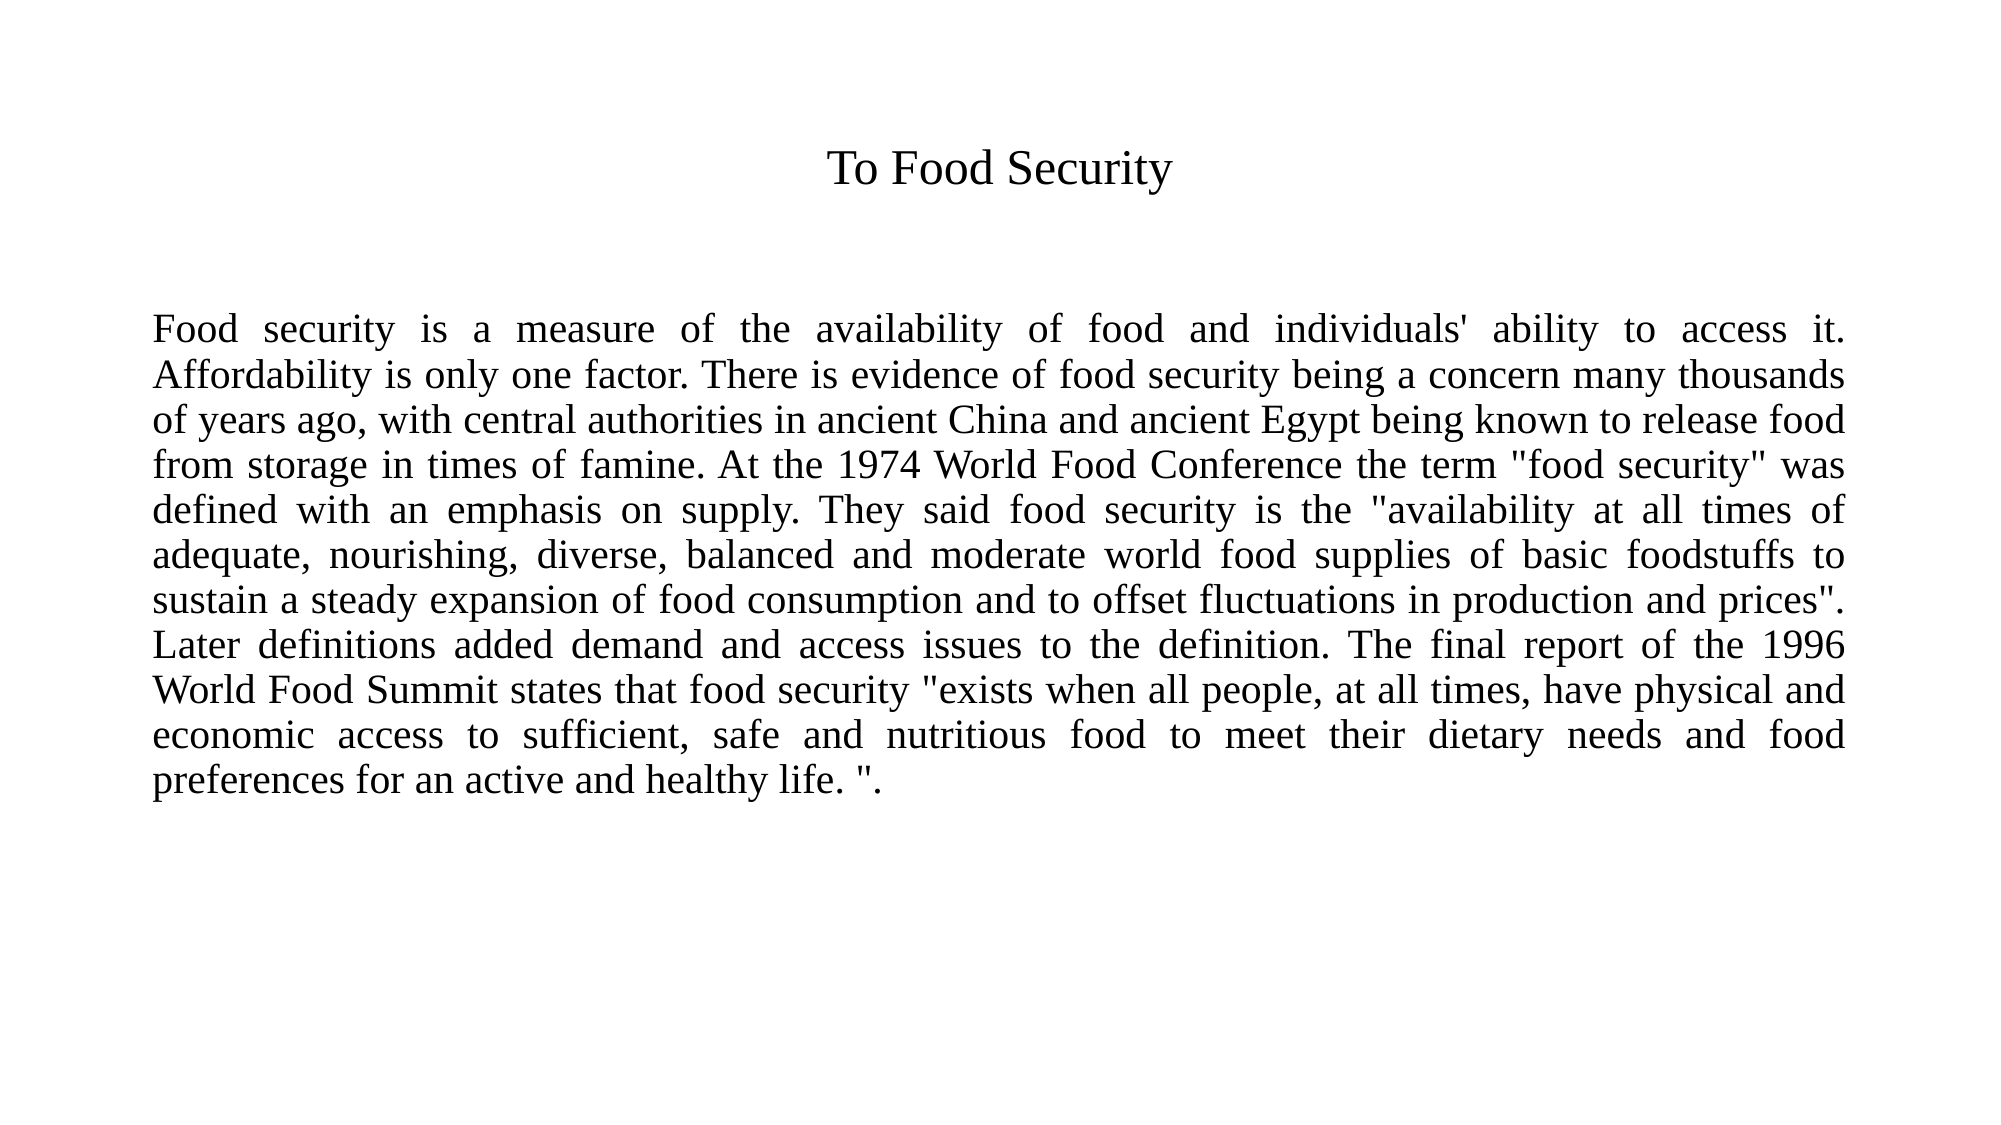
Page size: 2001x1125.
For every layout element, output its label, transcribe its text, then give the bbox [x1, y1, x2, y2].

list Food security is a measure of the availability of food and individuals' ability to access it. Affordability is only one factor. There is evidence of food security being a concern many thousands of years ago, with central authorities in ancient China and ancient Egypt being known to release food from storage in times of famine. At the 1974 World Food Conference the term "food security" was defined with an emphasis on supply. They said food security is the "availability at all times of adequate, nourishing, diverse, balanced and moderate world food supplies of basic foodstuffs to sustain a steady expansion of food consumption and to offset fluctuations in production and prices". Later definitions added demand and access issues to the definition. The final report of the 1996 World Food Summit states that food security "exists when all people, at all times, have physical and economic access to sufficient, safe and nutritious food to meet their dietary needs and food preferences for an active and healthy life. ". [137, 299, 1863, 1014]
title To Food Security [137, 59, 1863, 278]
